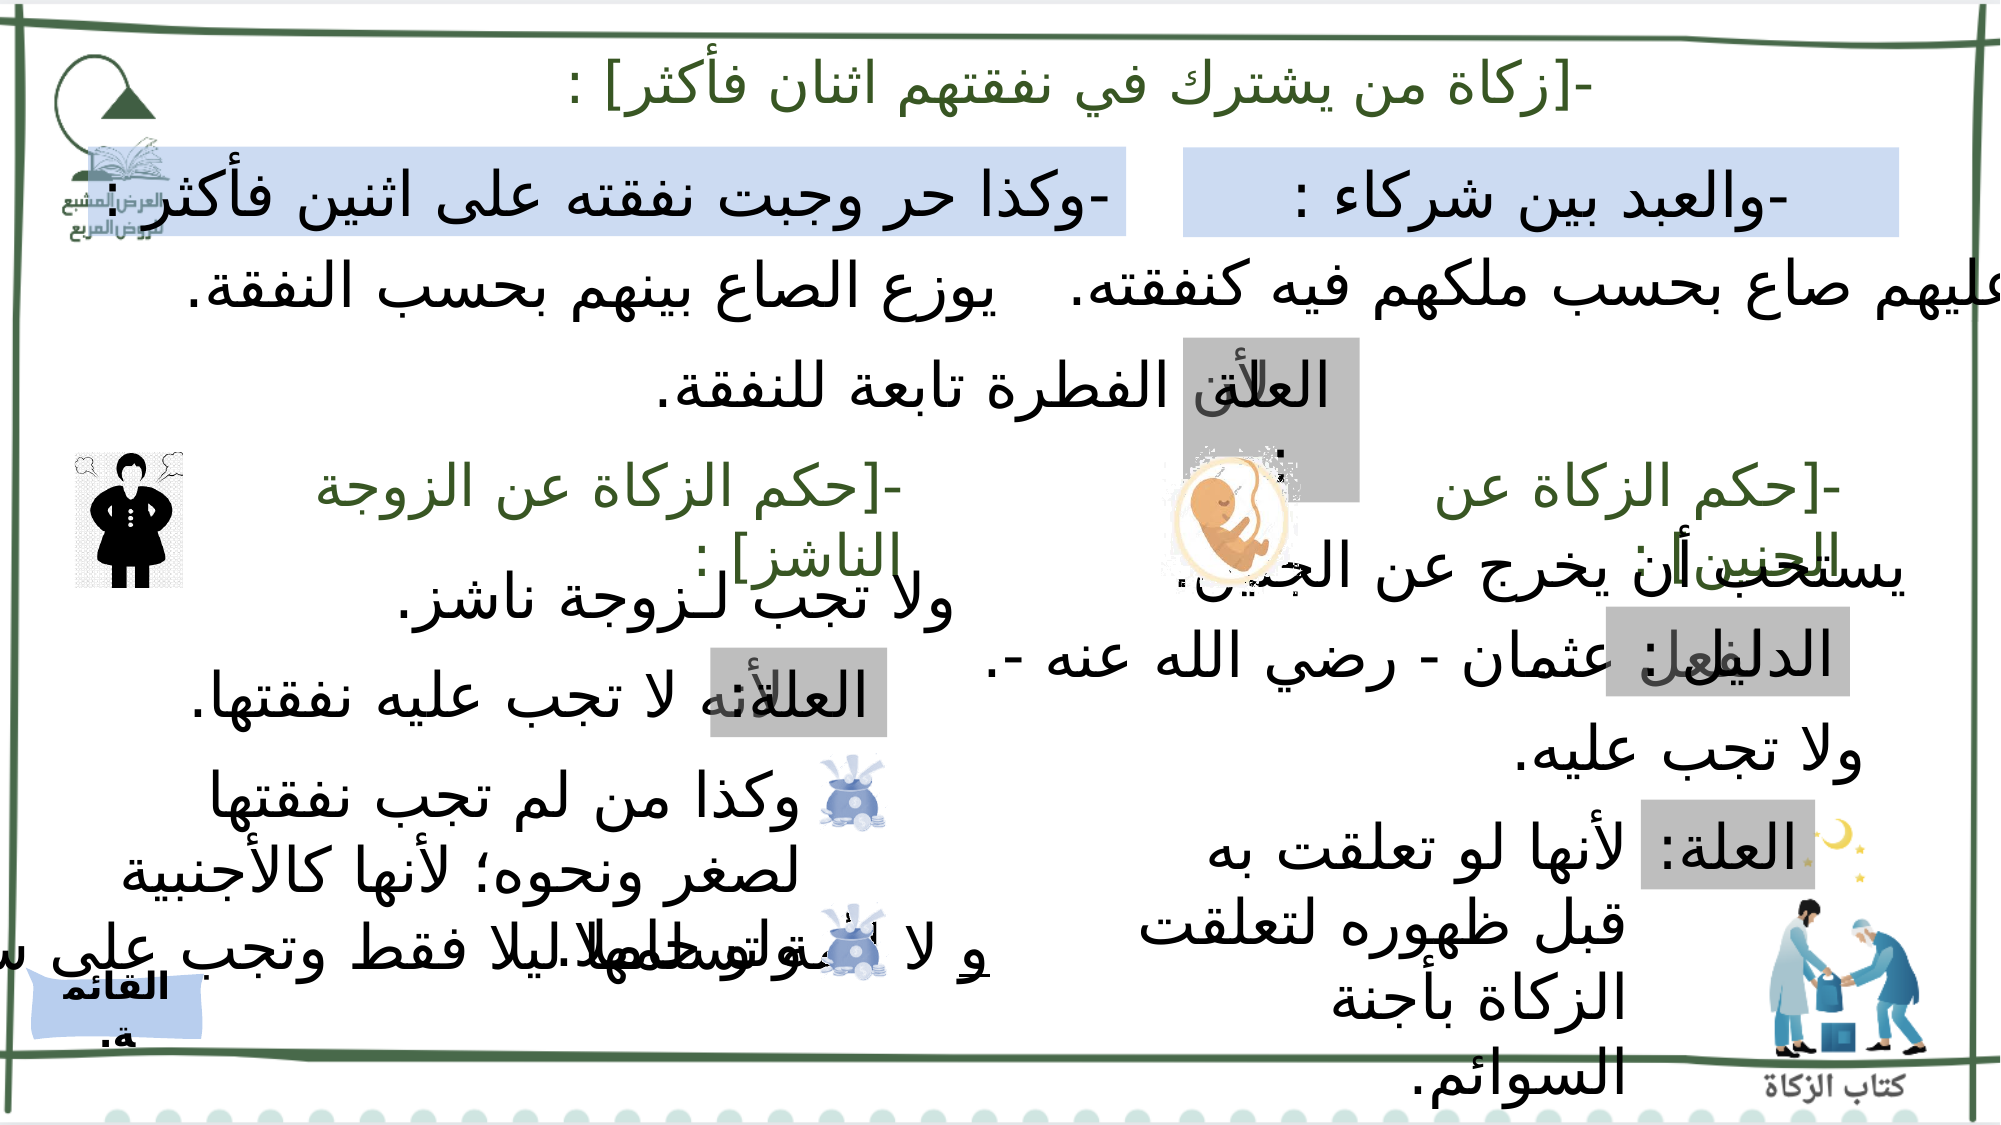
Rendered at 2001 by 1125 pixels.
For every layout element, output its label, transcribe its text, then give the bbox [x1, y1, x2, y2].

text_box القائمة. [36, 978, 198, 1034]
text_box يوزع الصاع بينهم بحسب النفقة. [169, 237, 1014, 328]
text_box ولا تجب لـزوجة ناشز. [360, 548, 991, 639]
text_box لأنه لا تجب عليه نفقتها. [173, 647, 710, 737]
text_box العلة : [1183, 337, 1360, 503]
text_box لأن الفطرة تابعة للنفقة. [638, 337, 1183, 428]
text_box يستحب أن يخرج عن الجنين. [1158, 517, 1922, 608]
text_box ولا تجب عليه. [1476, 700, 1881, 791]
text_box الدليل : [1605, 608, 1850, 697]
text_box و لا لأمة تسلمها ليلا فقط وتجب على سيدها. [0, 899, 1005, 990]
picture [0, 0, 2001, 1125]
text_box لفعل عثمان - رضي الله عنه -. [947, 607, 1781, 698]
text_box -والعبد بين شركاء : [1183, 147, 1900, 235]
text_box عليهم صاع بحسب ملكهم فيه كنفقته. [1032, 235, 2000, 325]
picture [818, 902, 889, 983]
text_box وكذا من لم تجب نفقتها لصغر ونحوه؛ لأنها كالأجنبية ولو حاملا. [67, 747, 819, 899]
text_box -[حكم الزكاة عن الجنين] : [1301, 440, 1858, 517]
text_box العلة: [1640, 799, 1816, 890]
text_box -وكذا حر وجبت نفقته على اثنين فأكثر : [88, 146, 1127, 237]
text_box -[زكاة من يشترك في نفقتهم اثنان فأكثر] : [532, 37, 1610, 123]
text_box العلة: [710, 647, 888, 738]
text_box لأنها لو تعلقت به قبل ظهوره لتعلقت الزكاة بأجنة السوائم. [1092, 799, 1644, 1115]
text_box -[حكم الزكاة عن الزوجة الناشز] : [154, 440, 919, 596]
